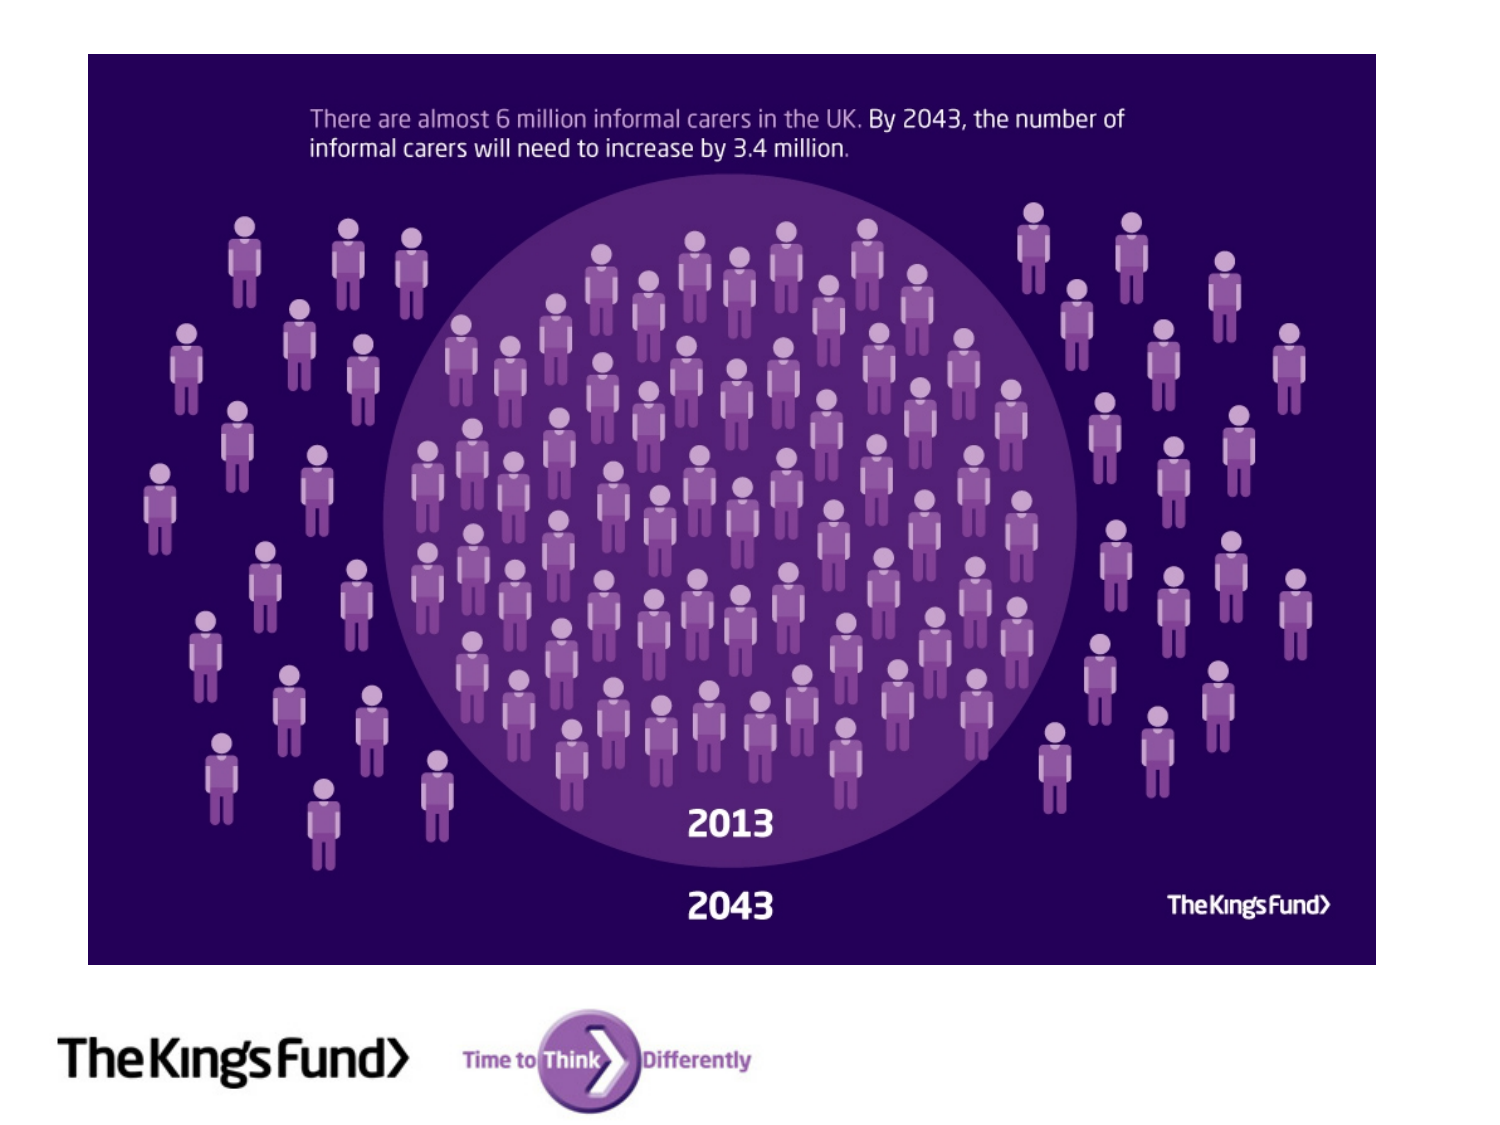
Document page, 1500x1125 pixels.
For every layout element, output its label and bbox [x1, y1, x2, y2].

list [88, 54, 1377, 965]
picture [0, 994, 796, 1125]
